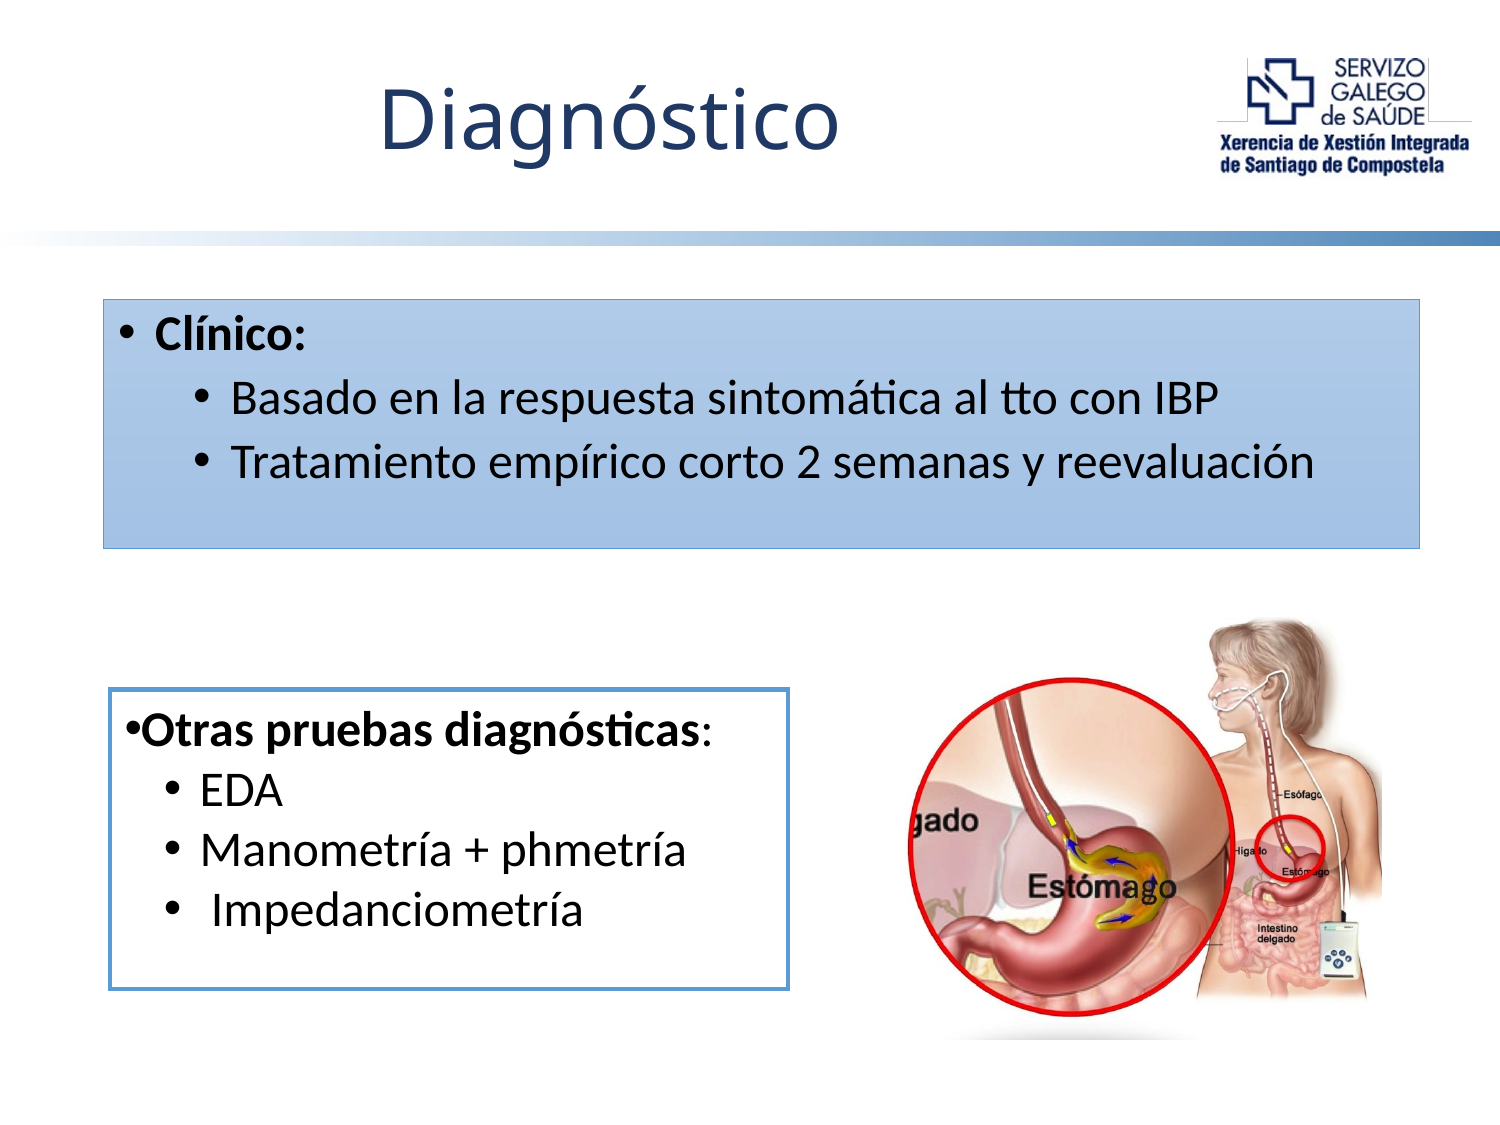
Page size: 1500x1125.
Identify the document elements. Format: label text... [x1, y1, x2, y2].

list Clínico: Basado en la respuesta sintomática al tto con IBP Tratamiento empírico corto 2 semanas y reevaluación [103, 299, 1420, 549]
picture [1217, 58, 1472, 188]
text_box Otras pruebas diagnósticas: EDA Manometría + phmetría Impedanciometría [109, 688, 789, 990]
picture [905, 617, 1382, 1040]
title Diagnóstico [52, 14, 1168, 232]
